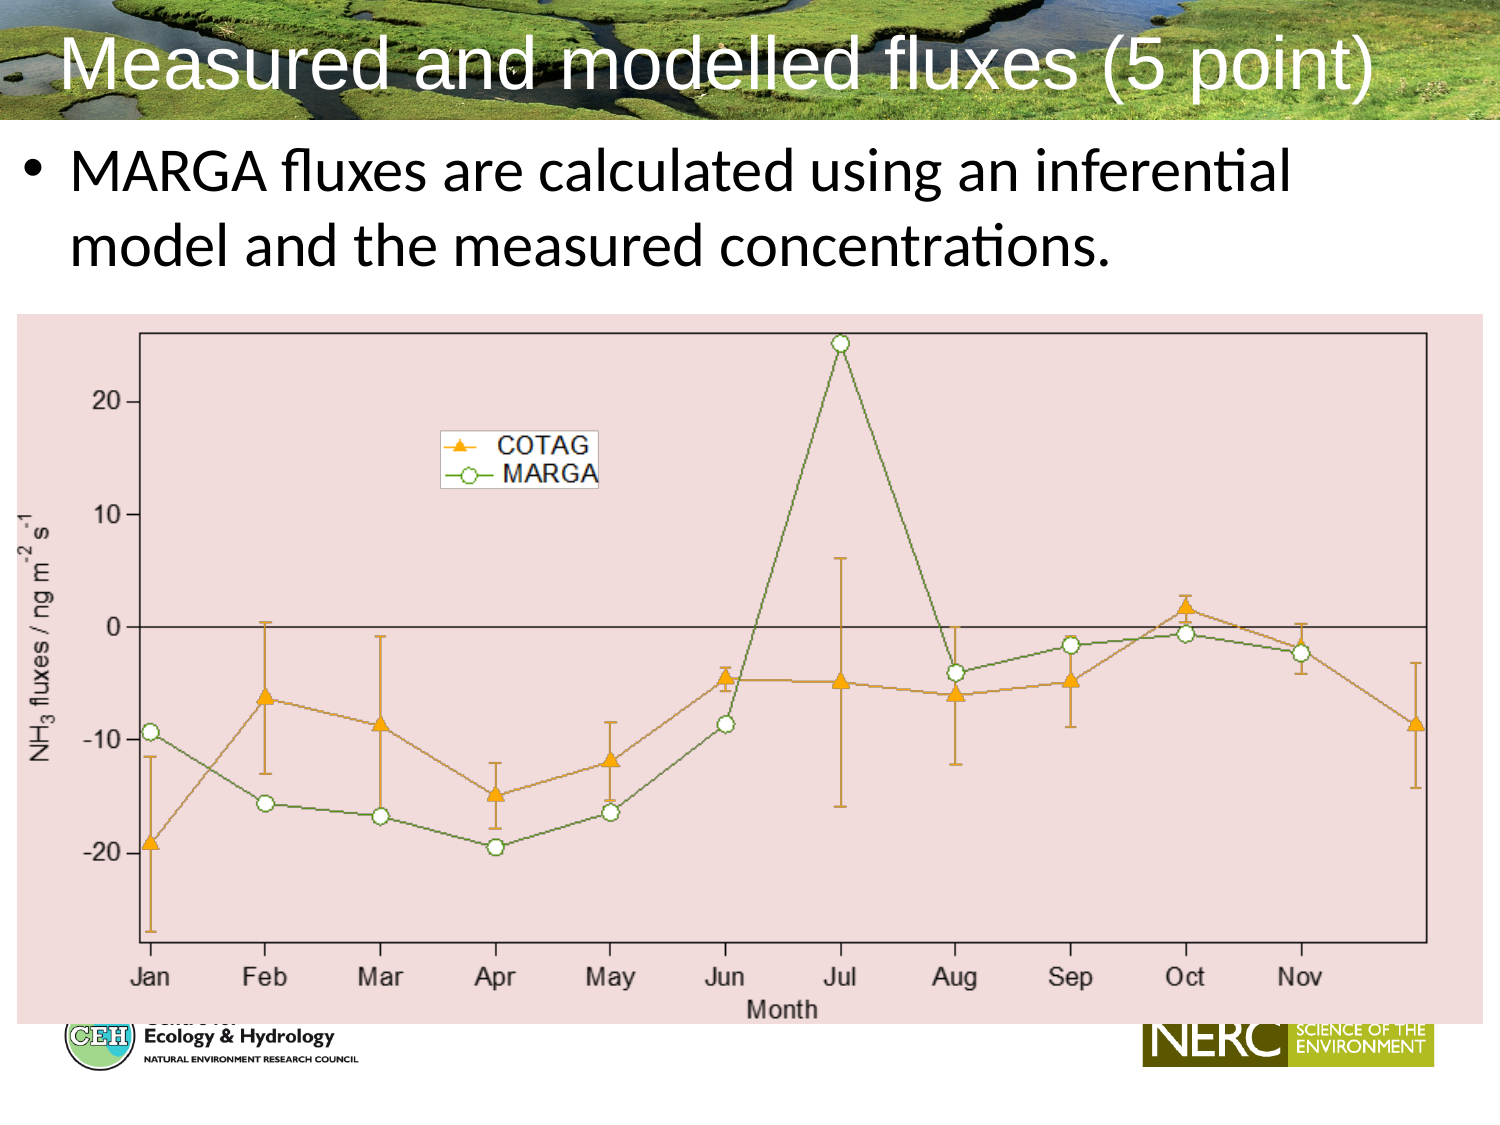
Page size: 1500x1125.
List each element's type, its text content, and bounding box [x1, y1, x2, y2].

list Measured and modelled fluxes (5 point) [0, 0, 1500, 120]
picture [16, 314, 1484, 1071]
text_box MARGA fluxes are calculated using an inferential model and the measured concentrations. [7, 122, 1436, 362]
